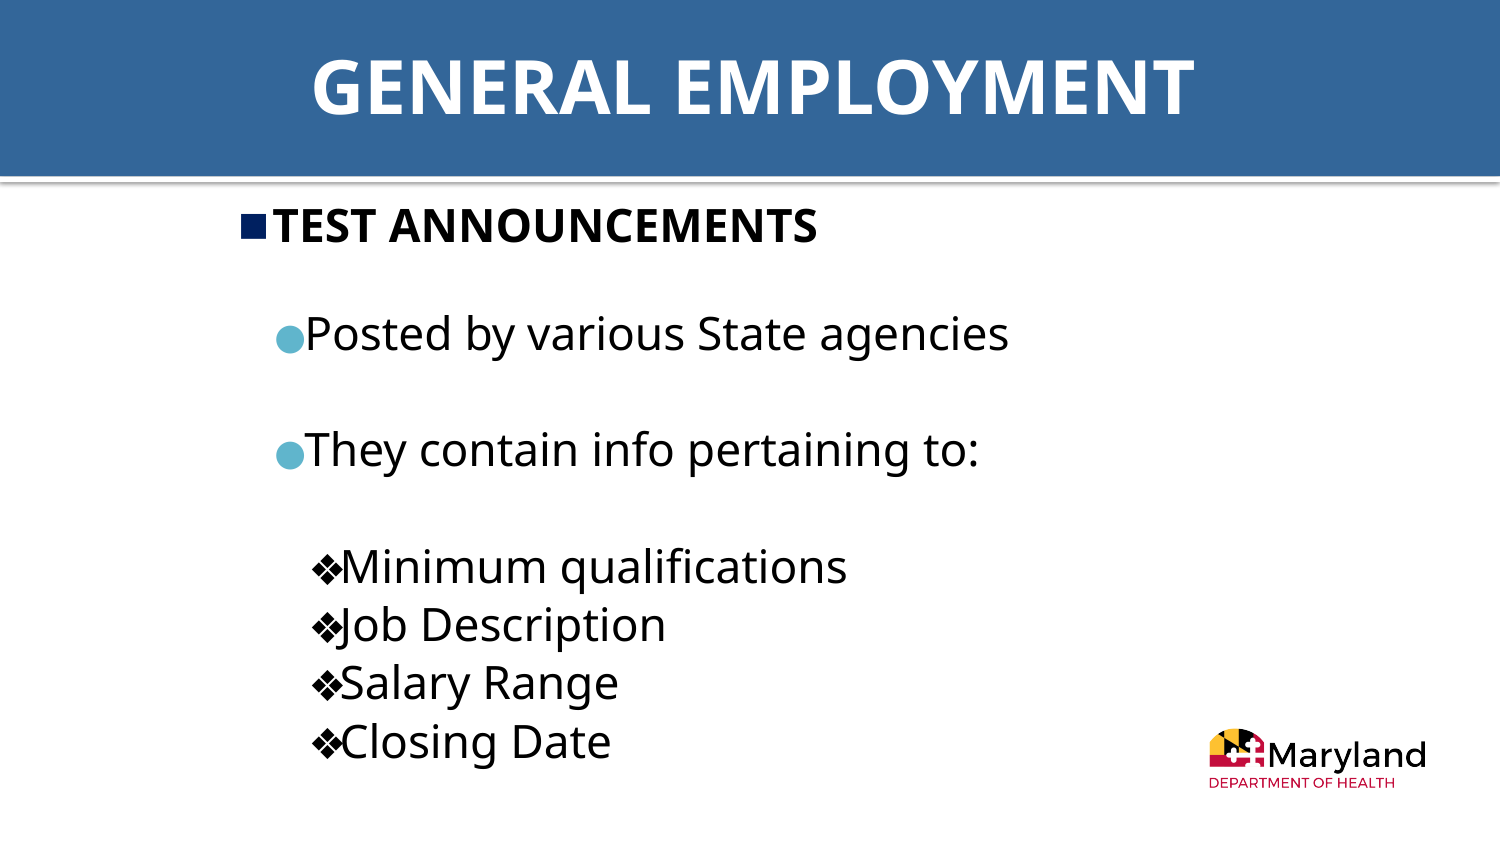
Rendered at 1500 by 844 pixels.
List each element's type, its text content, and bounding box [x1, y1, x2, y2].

picture [1204, 723, 1425, 788]
title GENERAL EMPLOYMENT [187, 0, 1313, 169]
list TEST ANNOUNCEMENTS Posted by various State agencies They contain info pertaining to: Minimum qualifications Job Description Salary Range Closing Date [215, 187, 1294, 779]
